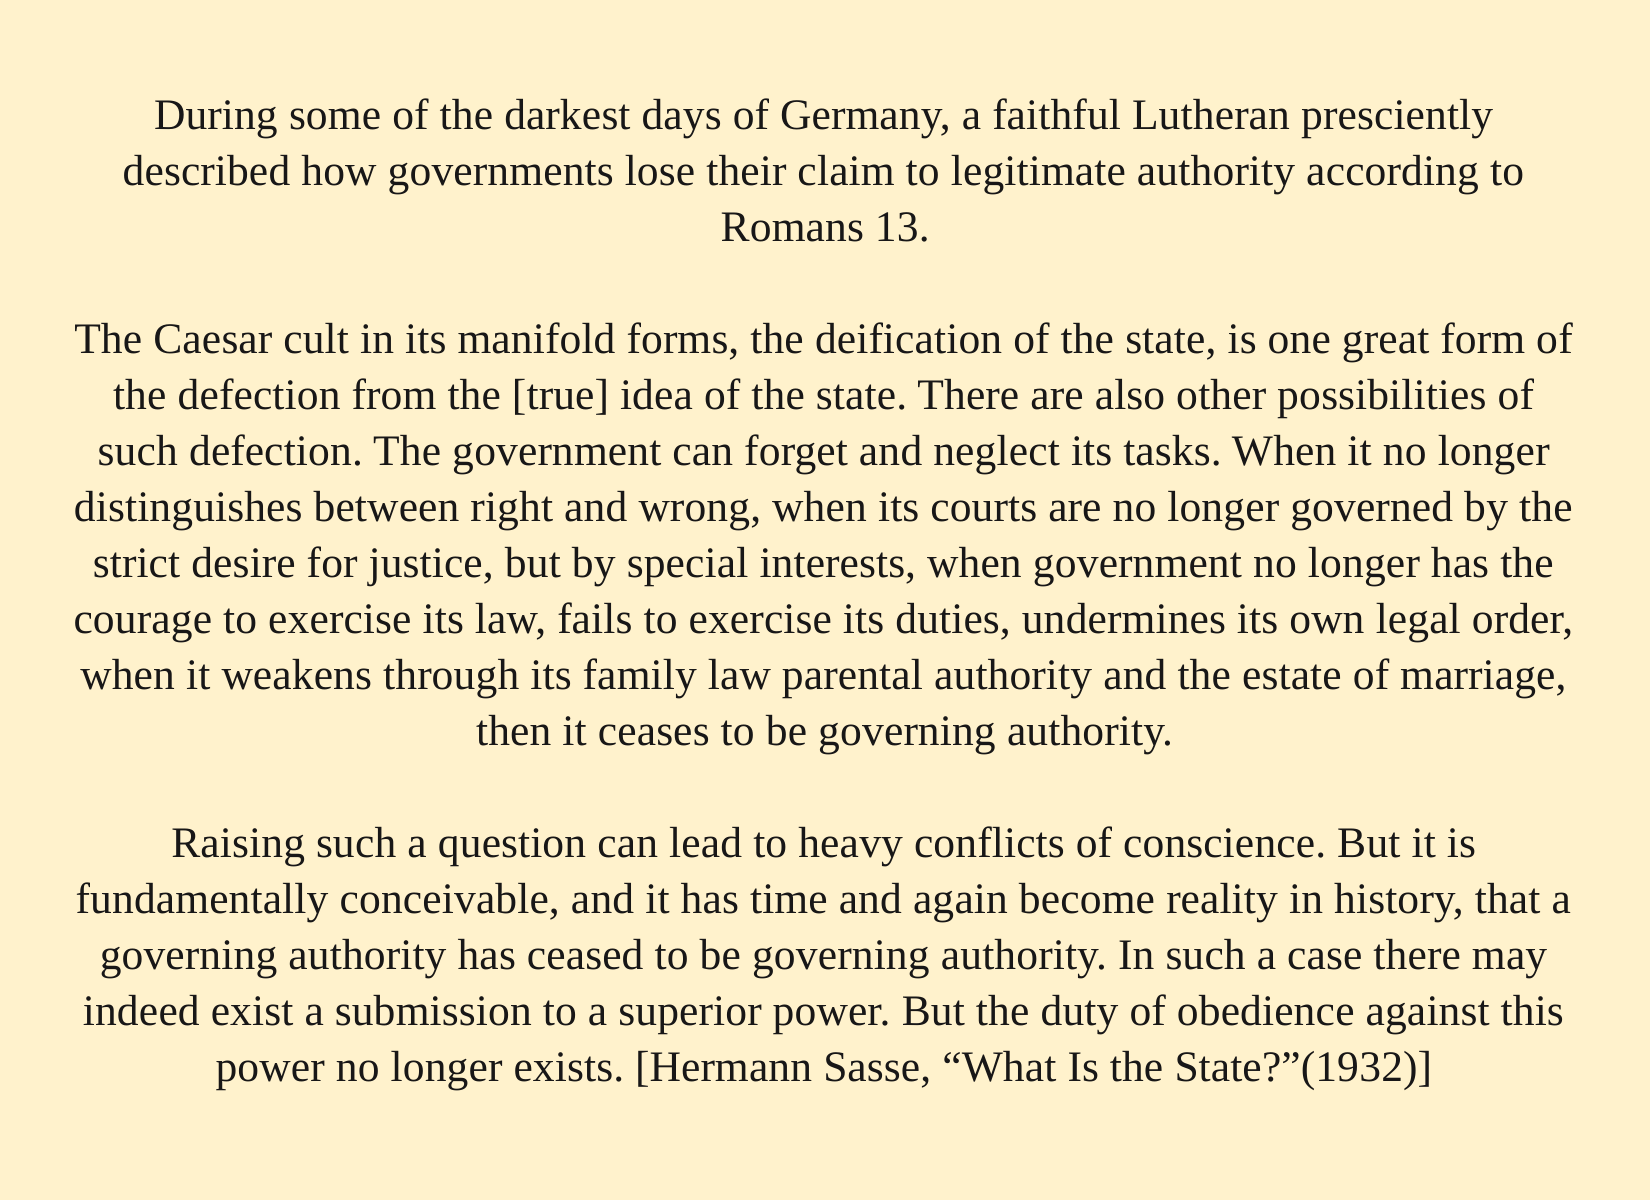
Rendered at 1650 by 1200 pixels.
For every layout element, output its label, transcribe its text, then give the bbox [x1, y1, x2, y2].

title During some of the darkest days of Germany, a faithful Lutheran presciently described how governments lose their claim to legitimate authority according to Romans 13. The Caesar cult in its manifold forms, the deification of the state, is one great form of the defection from the [true] idea of the state. There are also other possibilities of such defection. The government can forget and neglect its tasks. When it no longer distinguishes between right and wrong, when its courts are no longer governed by the strict desire for justice, but by special interests, when government no longer has the courage to exercise its law, fails to exercise its duties, undermines its own legal order, when it weakens through its family law parental authority and the estate of marriage, then it ceases to be governing authority. Raising such a question can lead to heavy conflicts of conscience. But it is fundamentally conceivable, and it has time and again become reality in history, that a governing authority has ceased to be governing authority. In such a case there may indeed exist a submission to a superior power. But the duty of obedience against this power no longer exists. [Hermann Sasse, “What Is the State?”(1932)] [57, 63, 1594, 1150]
